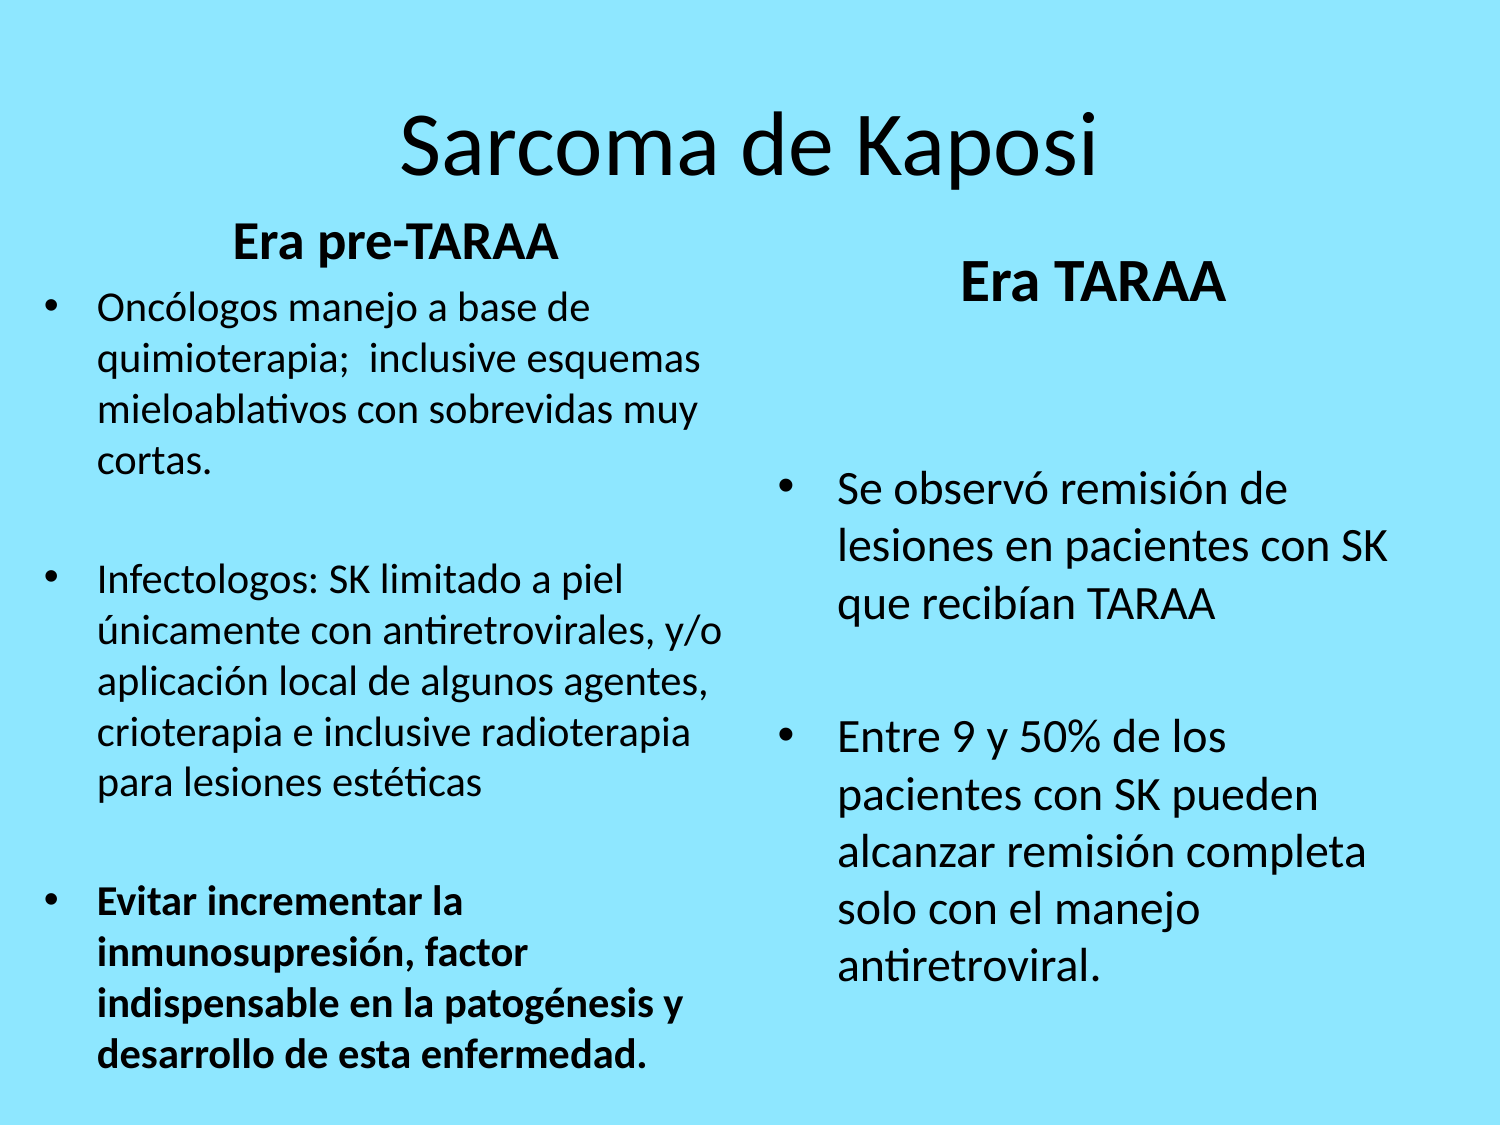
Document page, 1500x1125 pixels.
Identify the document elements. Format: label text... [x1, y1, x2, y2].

list Era TARAA Se observó remisión de lesiones en pacientes con SK que recibían TARAA Entre 9 y 50% de los pacientes con SK pueden alcanzar remisión completa solo con el manejo antiretroviral. [762, 232, 1425, 1005]
title Sarcoma de Kaposi [75, 45, 1425, 232]
list Era pre-TARAA Oncólogos manejo a base de quimioterapia; inclusive esquemas mieloablativos con sobrevidas muy cortas. Infectologos: SK limitado a piel únicamente con antiretrovirales, y/o aplicación local de algunos agentes, crioterapia e inclusive radioterapia para lesiones estéticas Evitar incrementar la inmunosupresión, factor indispensable en la patogénesis y desarrollo de esta enfermedad. [28, 197, 763, 1087]
